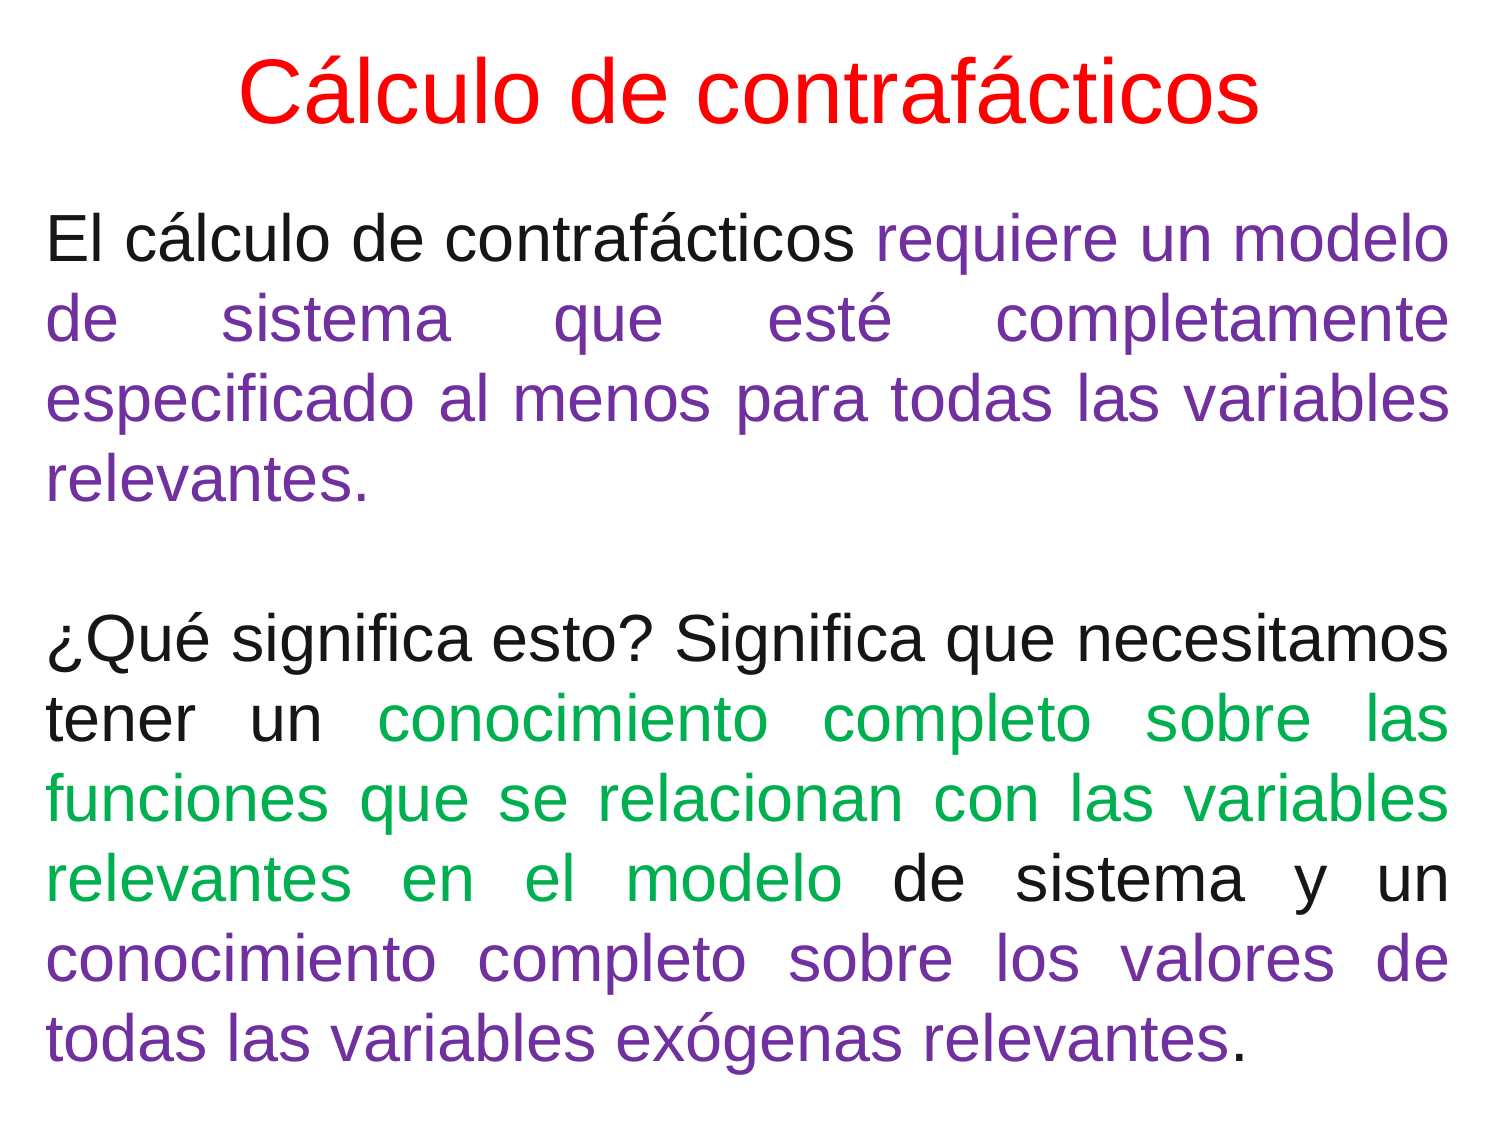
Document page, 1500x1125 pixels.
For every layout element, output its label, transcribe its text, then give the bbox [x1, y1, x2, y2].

title Cálculo de contrafácticos [0, 0, 1500, 188]
text_box El cálculo de contrafácticos requiere un modelo de sistema que esté completamente especificado al menos para todas las variables relevantes. ¿Qué significa esto? Significa que necesitamos tener un conocimiento completo sobre las funciones que se relacionan con las variables relevantes en el modelo de sistema y un conocimiento completo sobre los valores de todas las variables exógenas relevantes. [30, 187, 1466, 1082]
